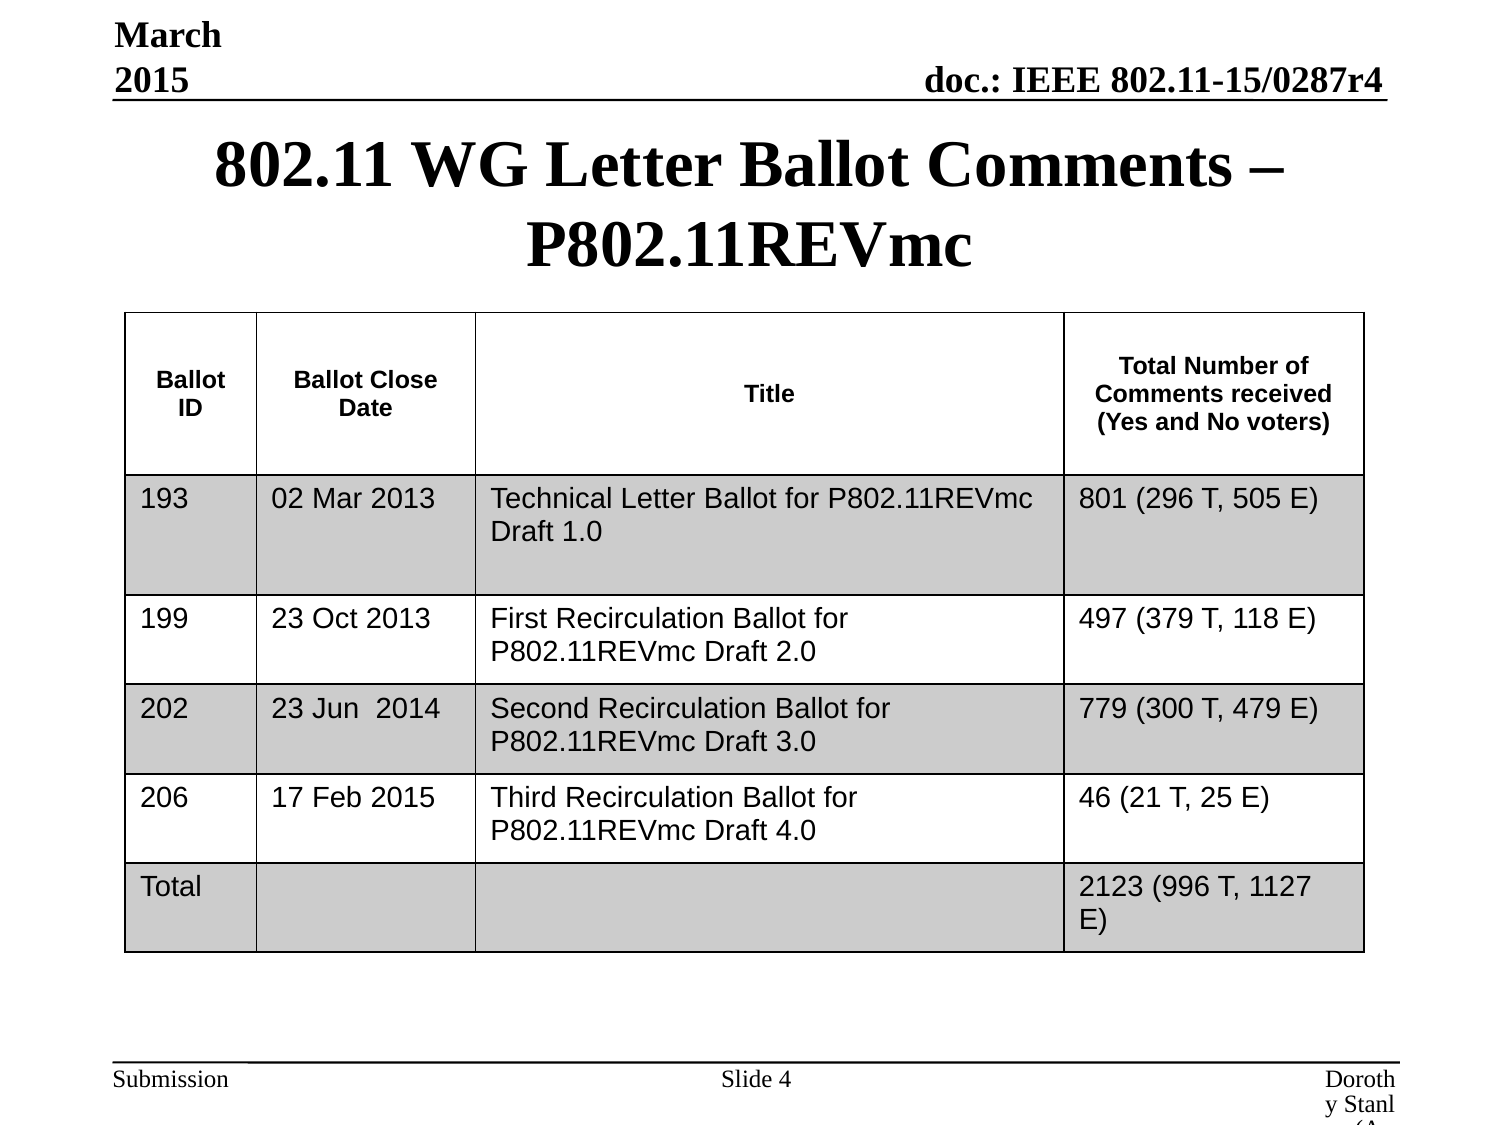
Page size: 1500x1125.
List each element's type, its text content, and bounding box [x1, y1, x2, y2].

table_cell First Recirculation Ballot for P802.11REVmc Draft 2.0 [476, 596, 1063, 683]
table_cell 23 Jun 2014 [257, 685, 475, 773]
table_cell 46 (21 T, 25 E) [1065, 775, 1363, 862]
table_cell [476, 864, 1063, 951]
table_cell Third Recirculation Ballot for P802.11REVmc Draft 4.0 [476, 775, 1063, 862]
table_cell Second Recirculation Ballot for P802.11REVmc Draft 3.0 [476, 685, 1063, 773]
table_cell 02 Mar 2013 [257, 476, 475, 594]
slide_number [114, 54, 290, 101]
table_cell 17 Feb 2015 [257, 775, 475, 862]
table_cell 497 (379 T, 118 E) [1065, 596, 1363, 683]
table_cell 801 (296 T, 505 E) [1065, 476, 1363, 594]
table_cell 2123 (996 T, 1127 E) [1065, 864, 1363, 951]
table_cell 23 Oct 2013 [257, 596, 475, 683]
table_header Ballot ID [126, 313, 256, 474]
footer Dorothy Stanley (Aruba Networks) [1324, 1061, 1402, 1093]
table_cell Technical Letter Ballot for P802.11REVmc Draft 1.0 [476, 476, 1063, 594]
slide_number Slide 4 [712, 1061, 800, 1093]
table_header Total Number of Comments received (Yes and No voters) [1065, 313, 1363, 474]
table_cell [257, 864, 475, 951]
table_cell 206 [126, 775, 256, 862]
table_header Title [476, 313, 1063, 474]
table_header Ballot Close Date [257, 313, 475, 474]
table_cell 202 [126, 685, 256, 773]
table_cell 779 (300 T, 479 E) [1065, 685, 1363, 773]
table_cell 199 [126, 596, 256, 683]
table_cell 193 [126, 476, 256, 594]
table_cell Total [126, 864, 256, 951]
title 802.11 WG Letter Ballot Comments – P802.11REVmc [112, 112, 1388, 288]
